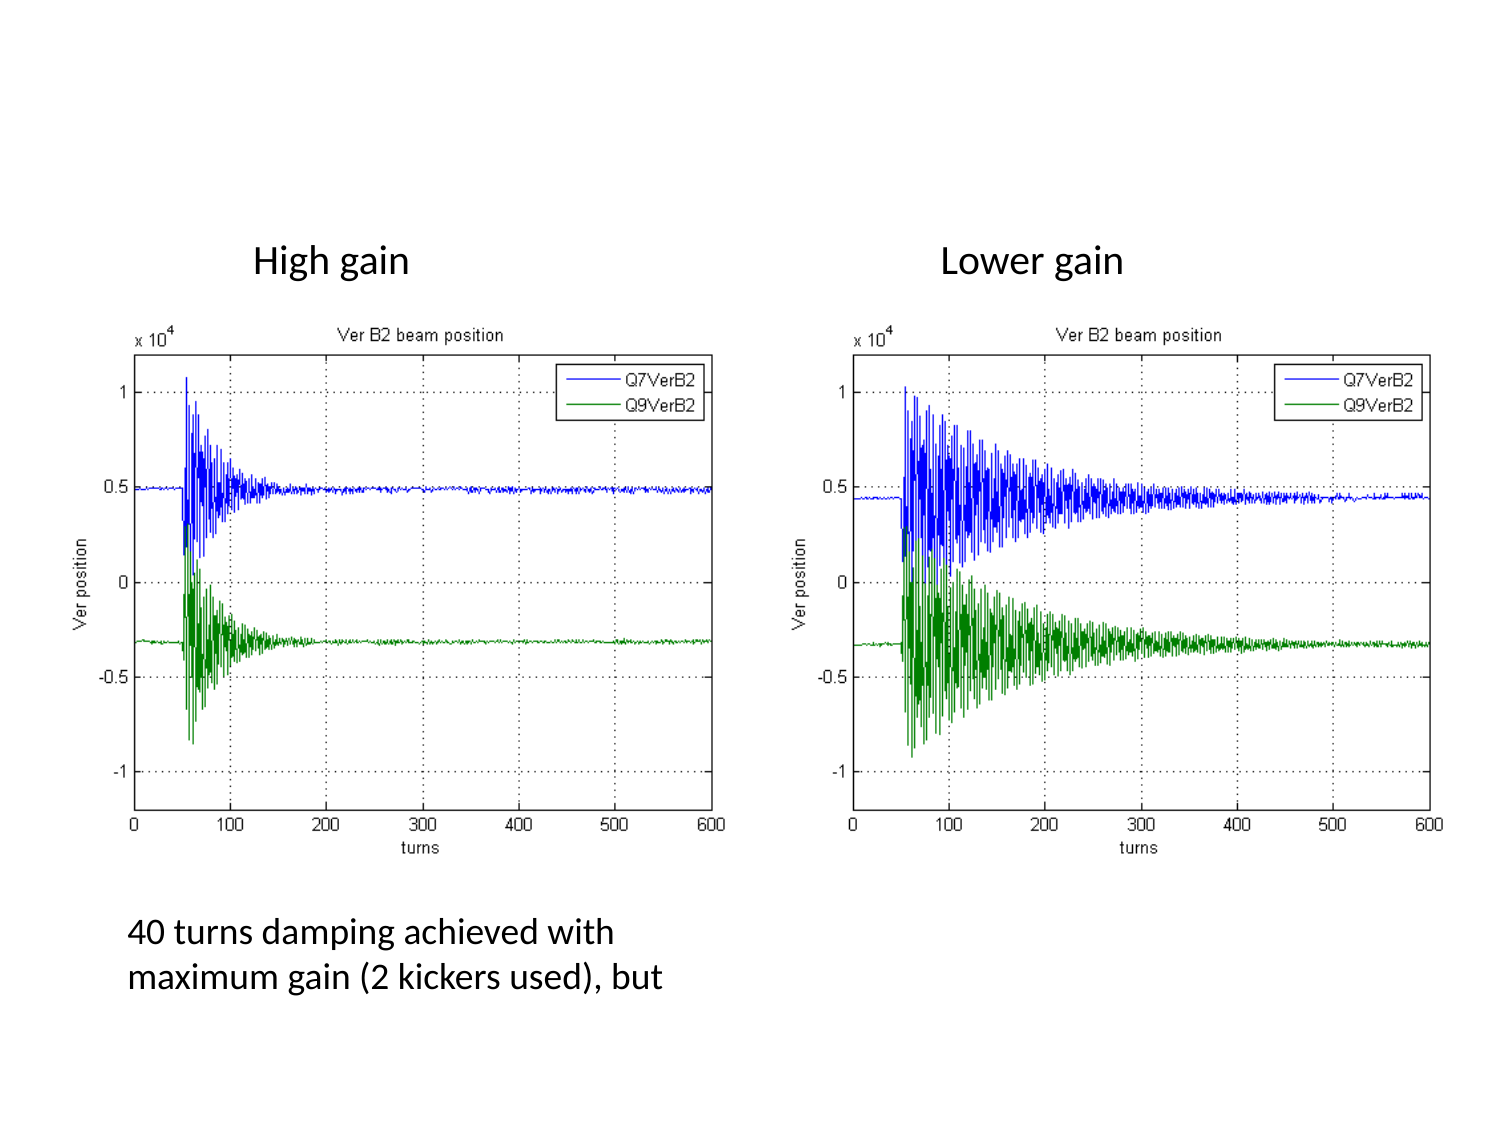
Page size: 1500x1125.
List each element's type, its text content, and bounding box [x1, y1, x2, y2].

text_box Lower gain [925, 224, 1140, 290]
text_box High gain [238, 224, 426, 290]
text_box 40 turns damping achieved with maximum gain (2 kickers used), but [112, 899, 738, 1005]
picture [37, 312, 1500, 871]
